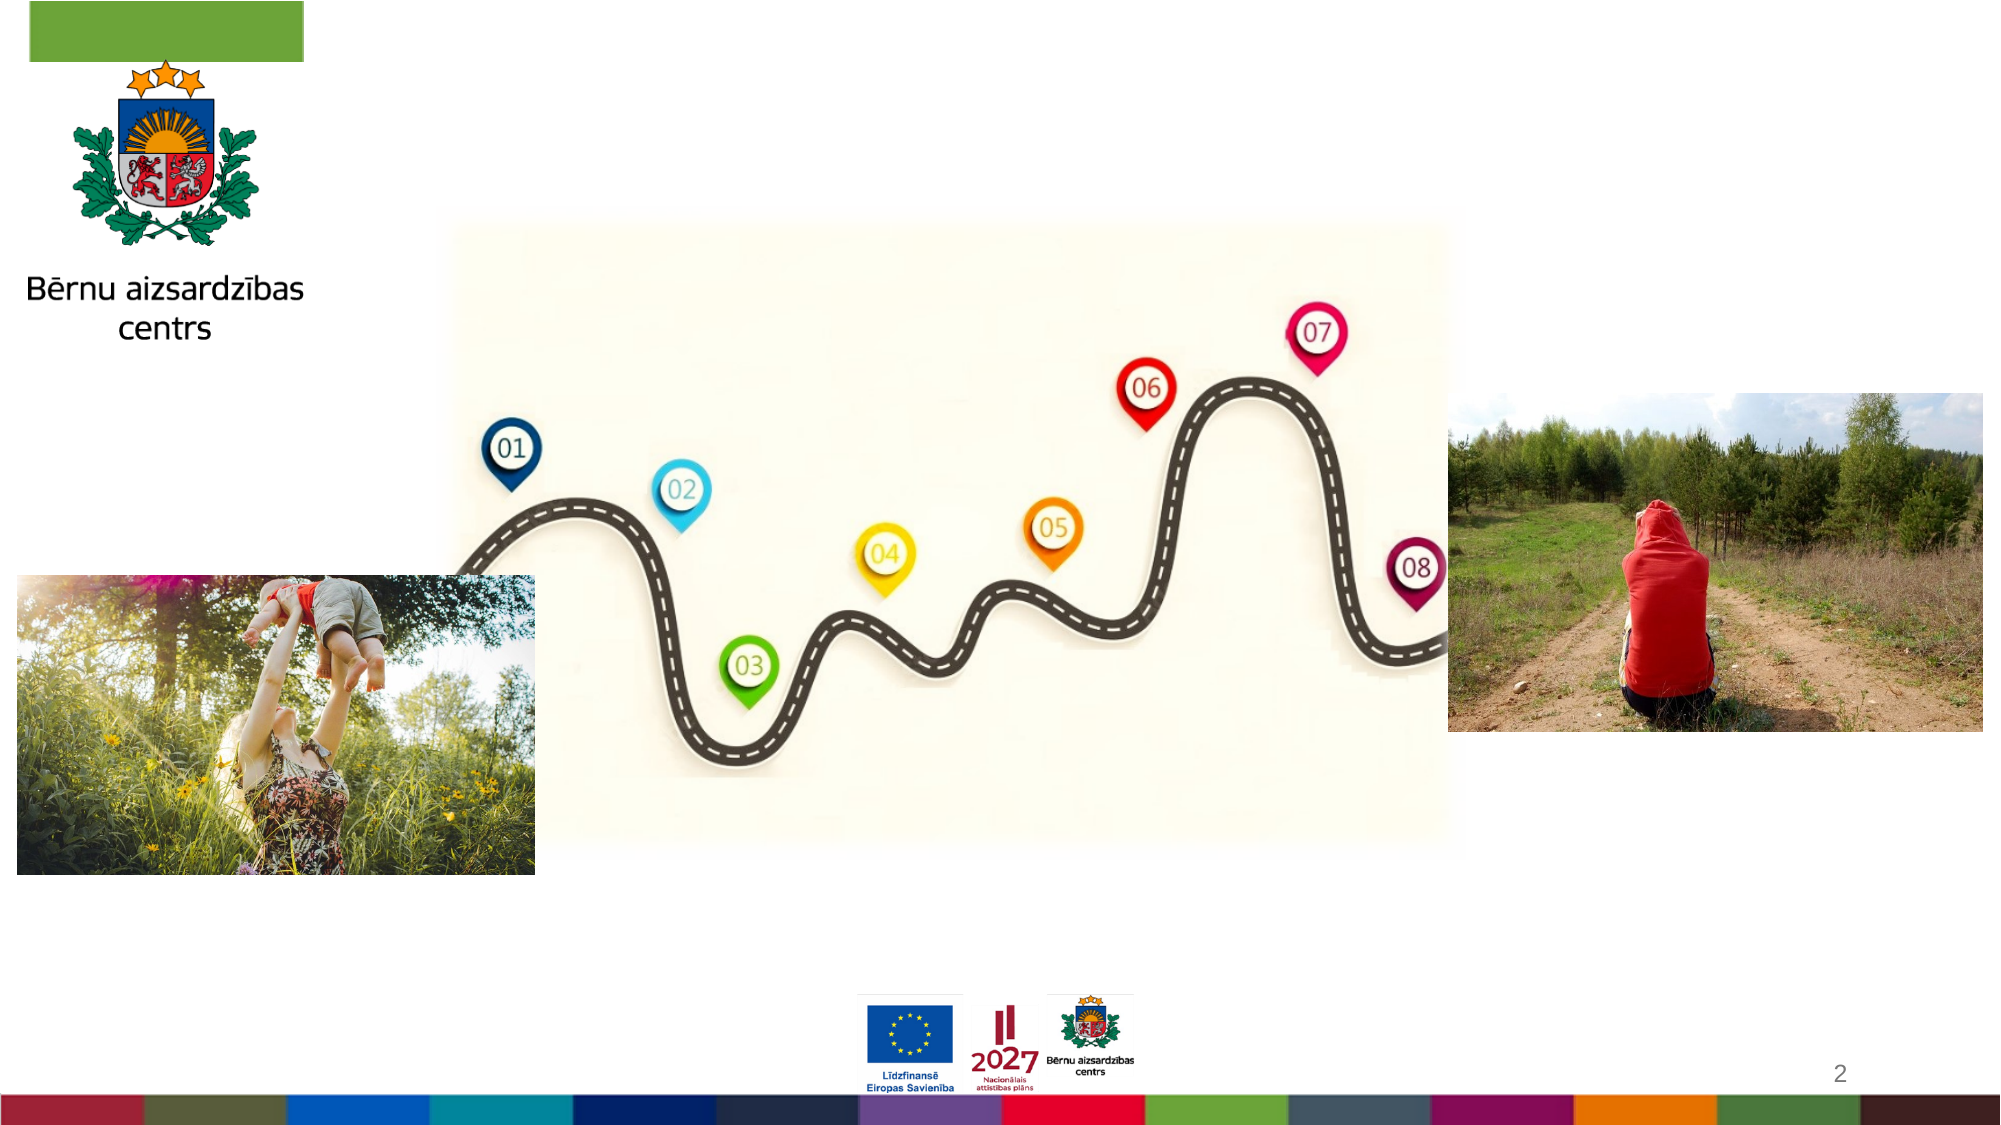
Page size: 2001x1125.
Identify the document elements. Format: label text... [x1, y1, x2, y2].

picture [16, 574, 535, 876]
picture [1447, 393, 1984, 732]
picture [0, 992, 2000, 1125]
slide_number 2 [1412, 1042, 1863, 1103]
picture [28, 1, 304, 346]
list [436, 206, 1466, 860]
